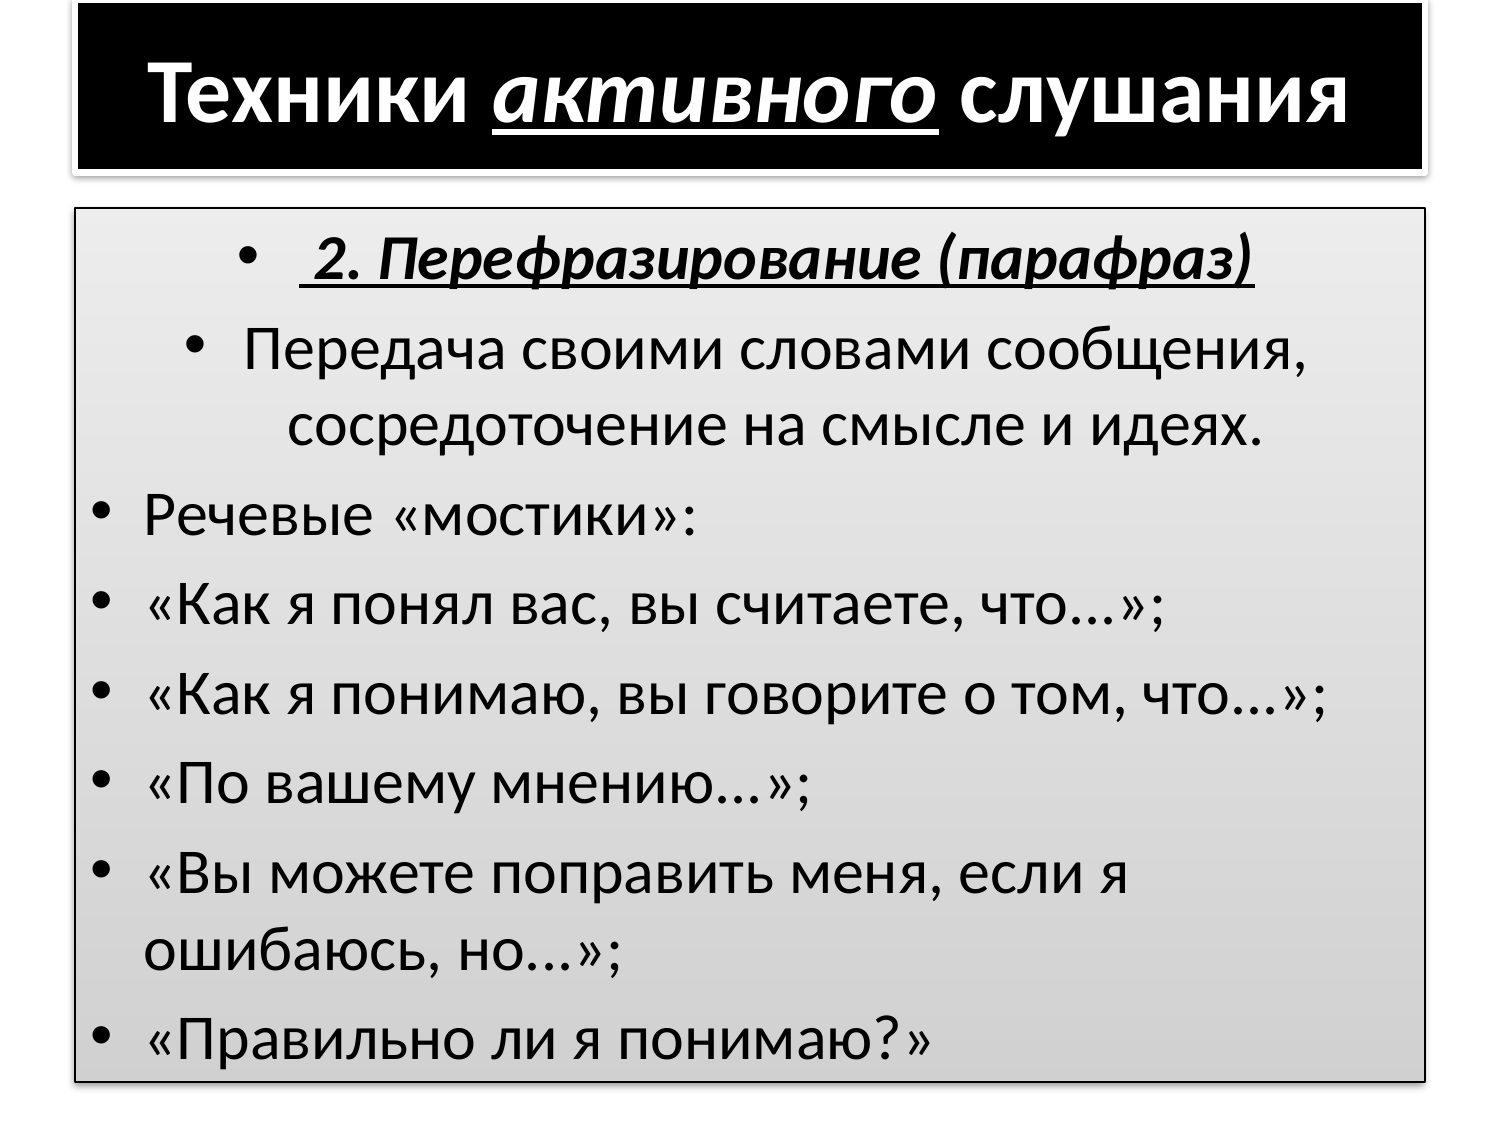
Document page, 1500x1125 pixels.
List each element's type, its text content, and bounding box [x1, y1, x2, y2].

list 2. Перефразирование (парафраз) Передача своими словами сообщения, сосредоточение на смысле и идеях. Речевые «мостики»: «Как я понял вас, вы считаете, что...»; «Как я понимаю, вы говорите о том, что...»; «По вашему мнению...»; «Вы можете поправить меня, если я ошибаюсь, но...»; «Правильно ли я понимаю?» [74, 207, 1426, 1083]
title Техники активного слушания [72, 0, 1428, 176]
